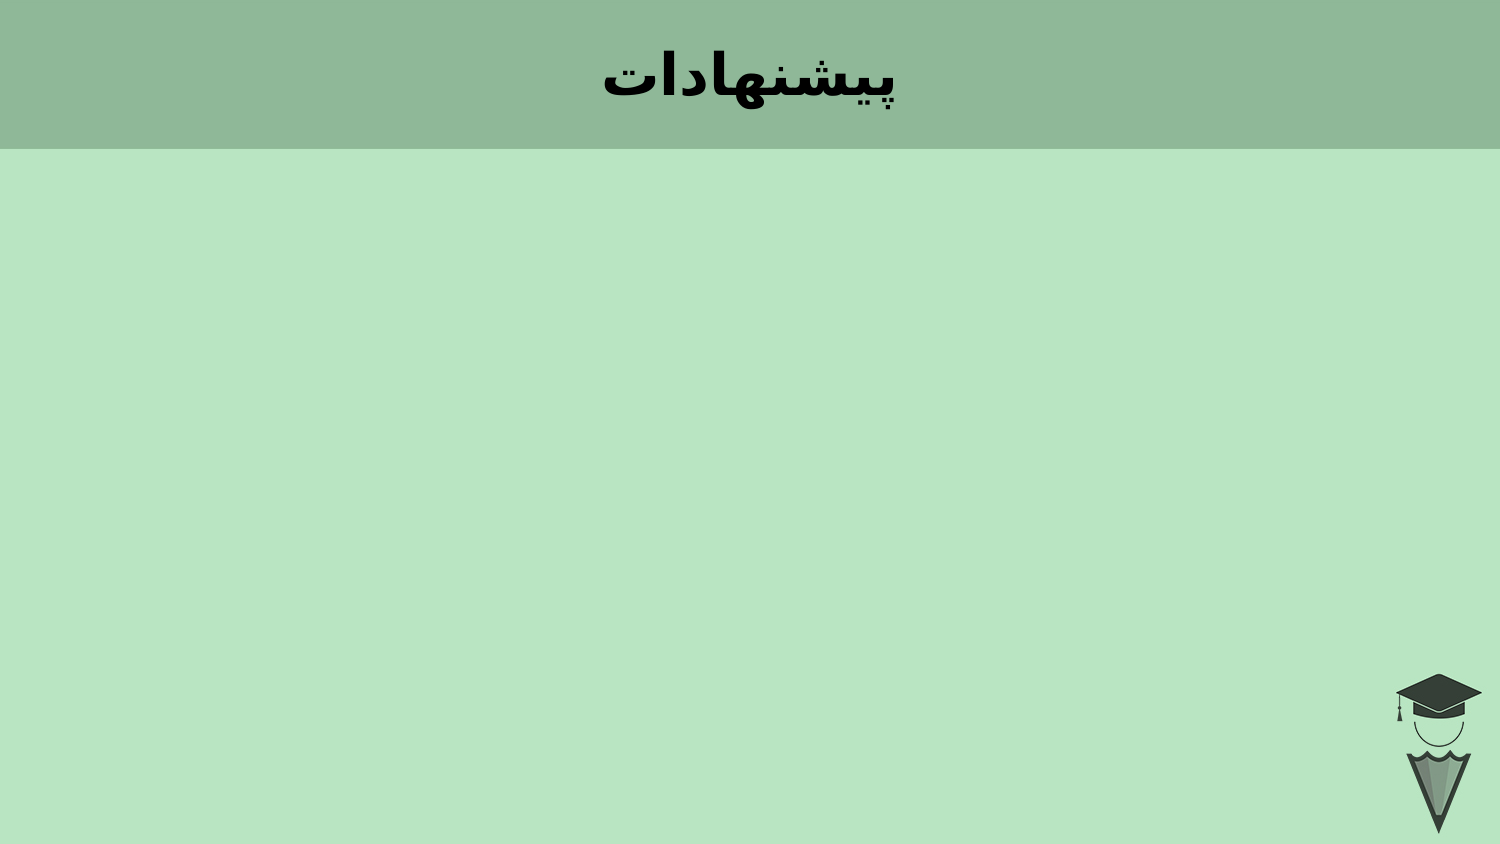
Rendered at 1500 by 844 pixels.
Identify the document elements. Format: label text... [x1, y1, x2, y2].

title پیشنهادات [0, 0, 1500, 146]
picture [0, 146, 1500, 844]
